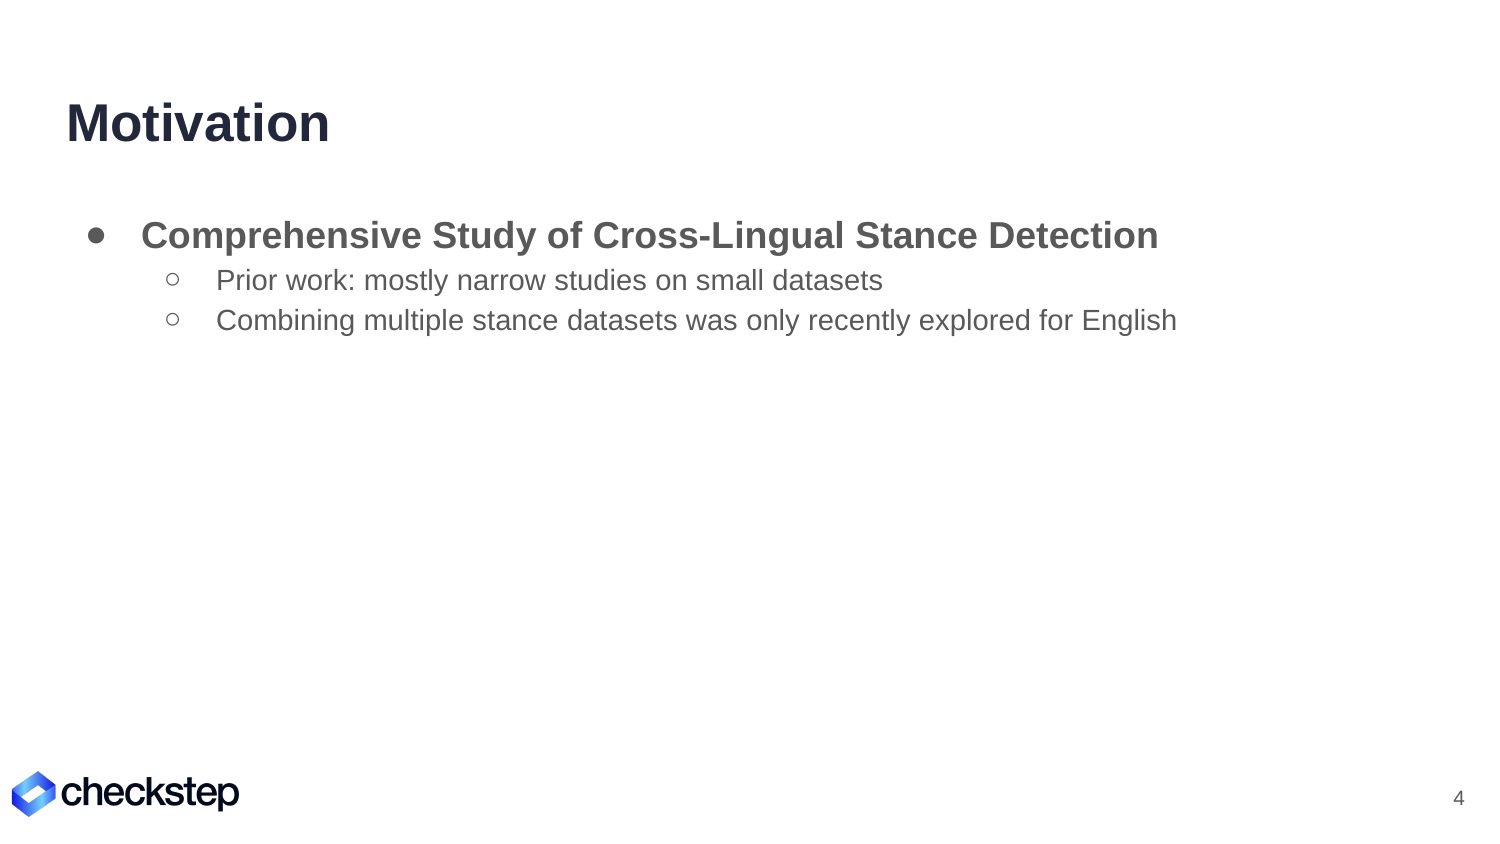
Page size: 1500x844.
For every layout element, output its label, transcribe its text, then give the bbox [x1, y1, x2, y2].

picture [11, 771, 239, 817]
list Comprehensive Study of Cross-Lingual Stance Detection Prior work: mostly narrow studies on small datasets Combining multiple stance datasets was only recently explored for English [51, 189, 1449, 750]
slide_number ‹#› [1389, 764, 1480, 830]
title Motivation [51, 72, 1449, 167]
